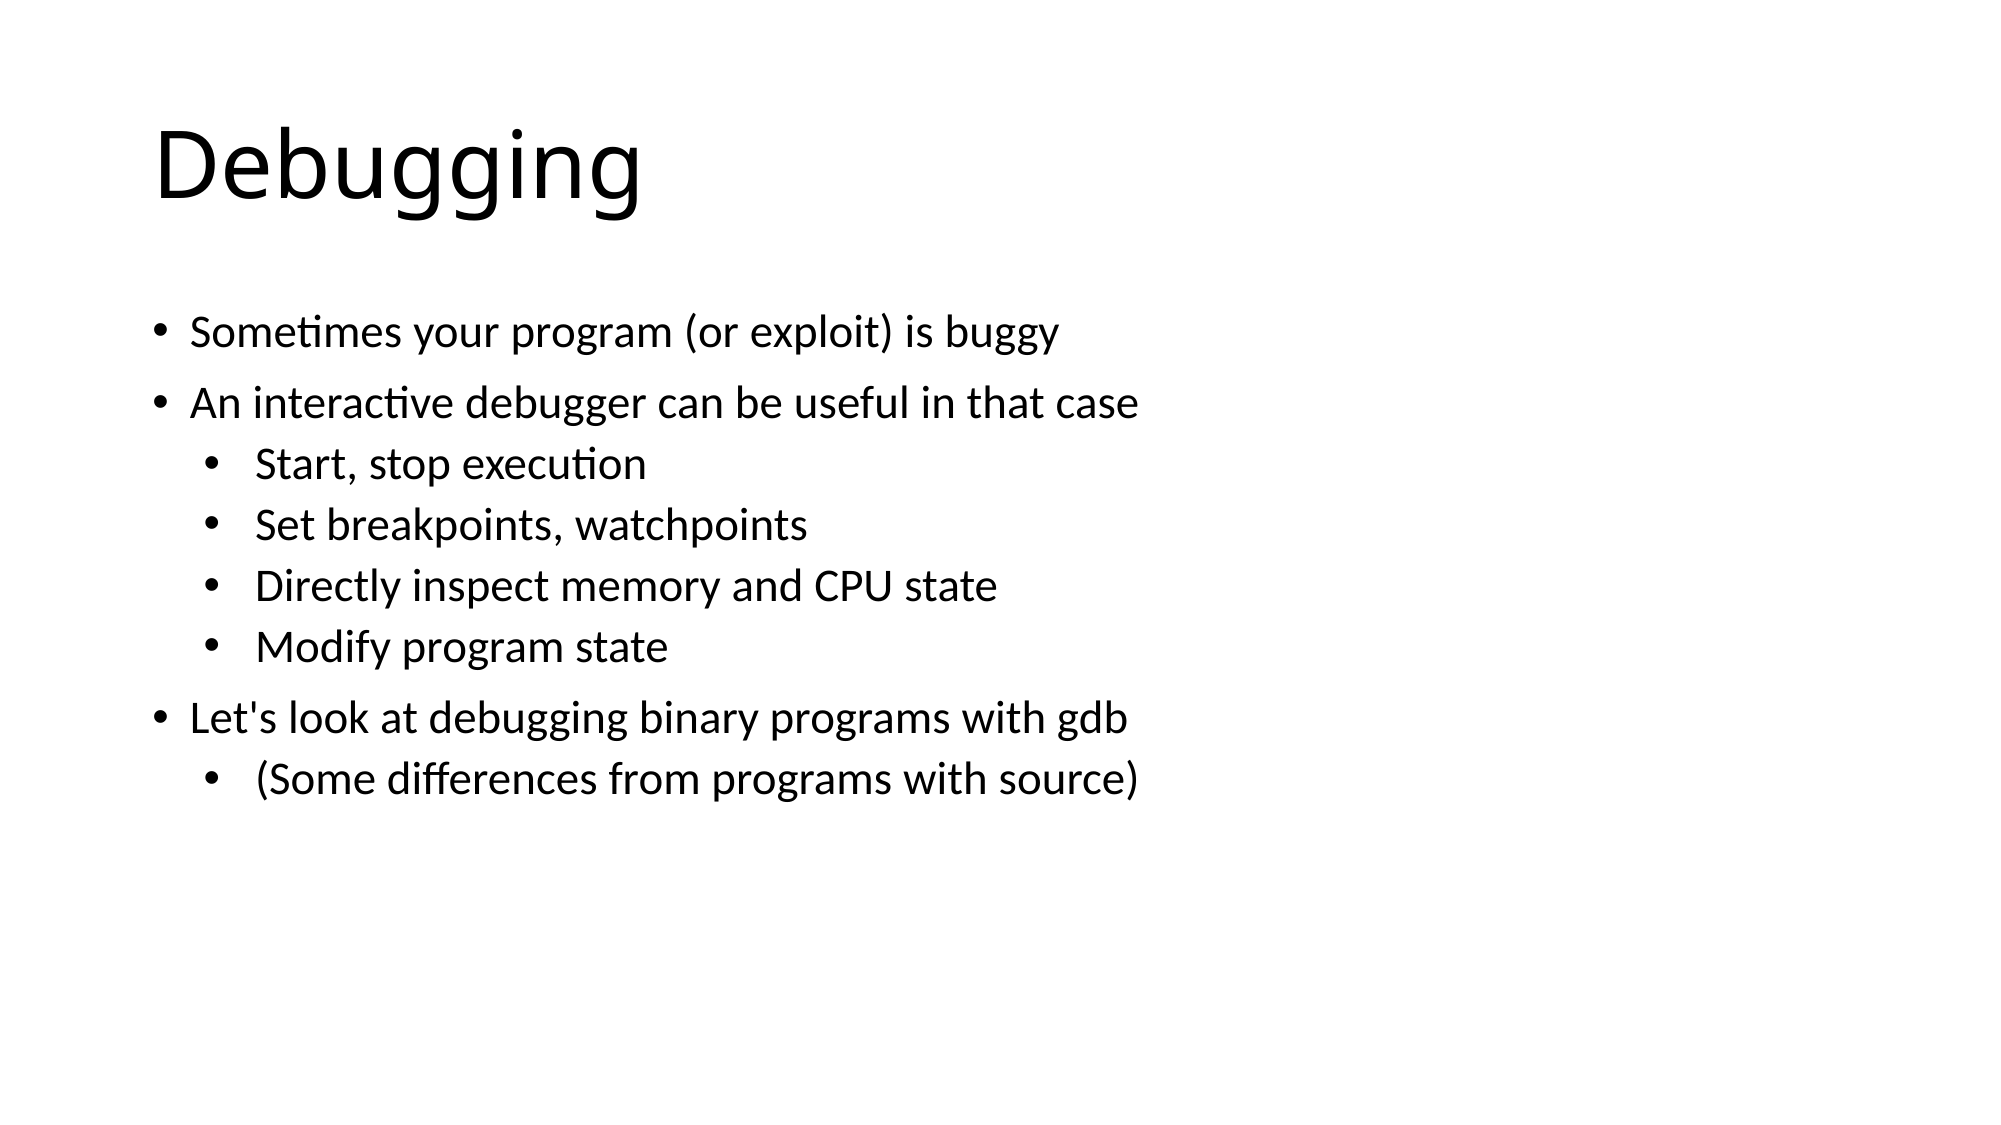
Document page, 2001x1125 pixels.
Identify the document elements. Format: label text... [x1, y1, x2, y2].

list Sometimes your program (or exploit) is buggy An interactive debugger can be useful in that case Start, stop execution Set breakpoints, watchpoints Directly inspect memory and CPU state Modify program state Let's look at debugging binary programs with gdb (Some differences from programs with source) [137, 299, 1863, 1014]
title Debugging [137, 59, 1863, 278]
